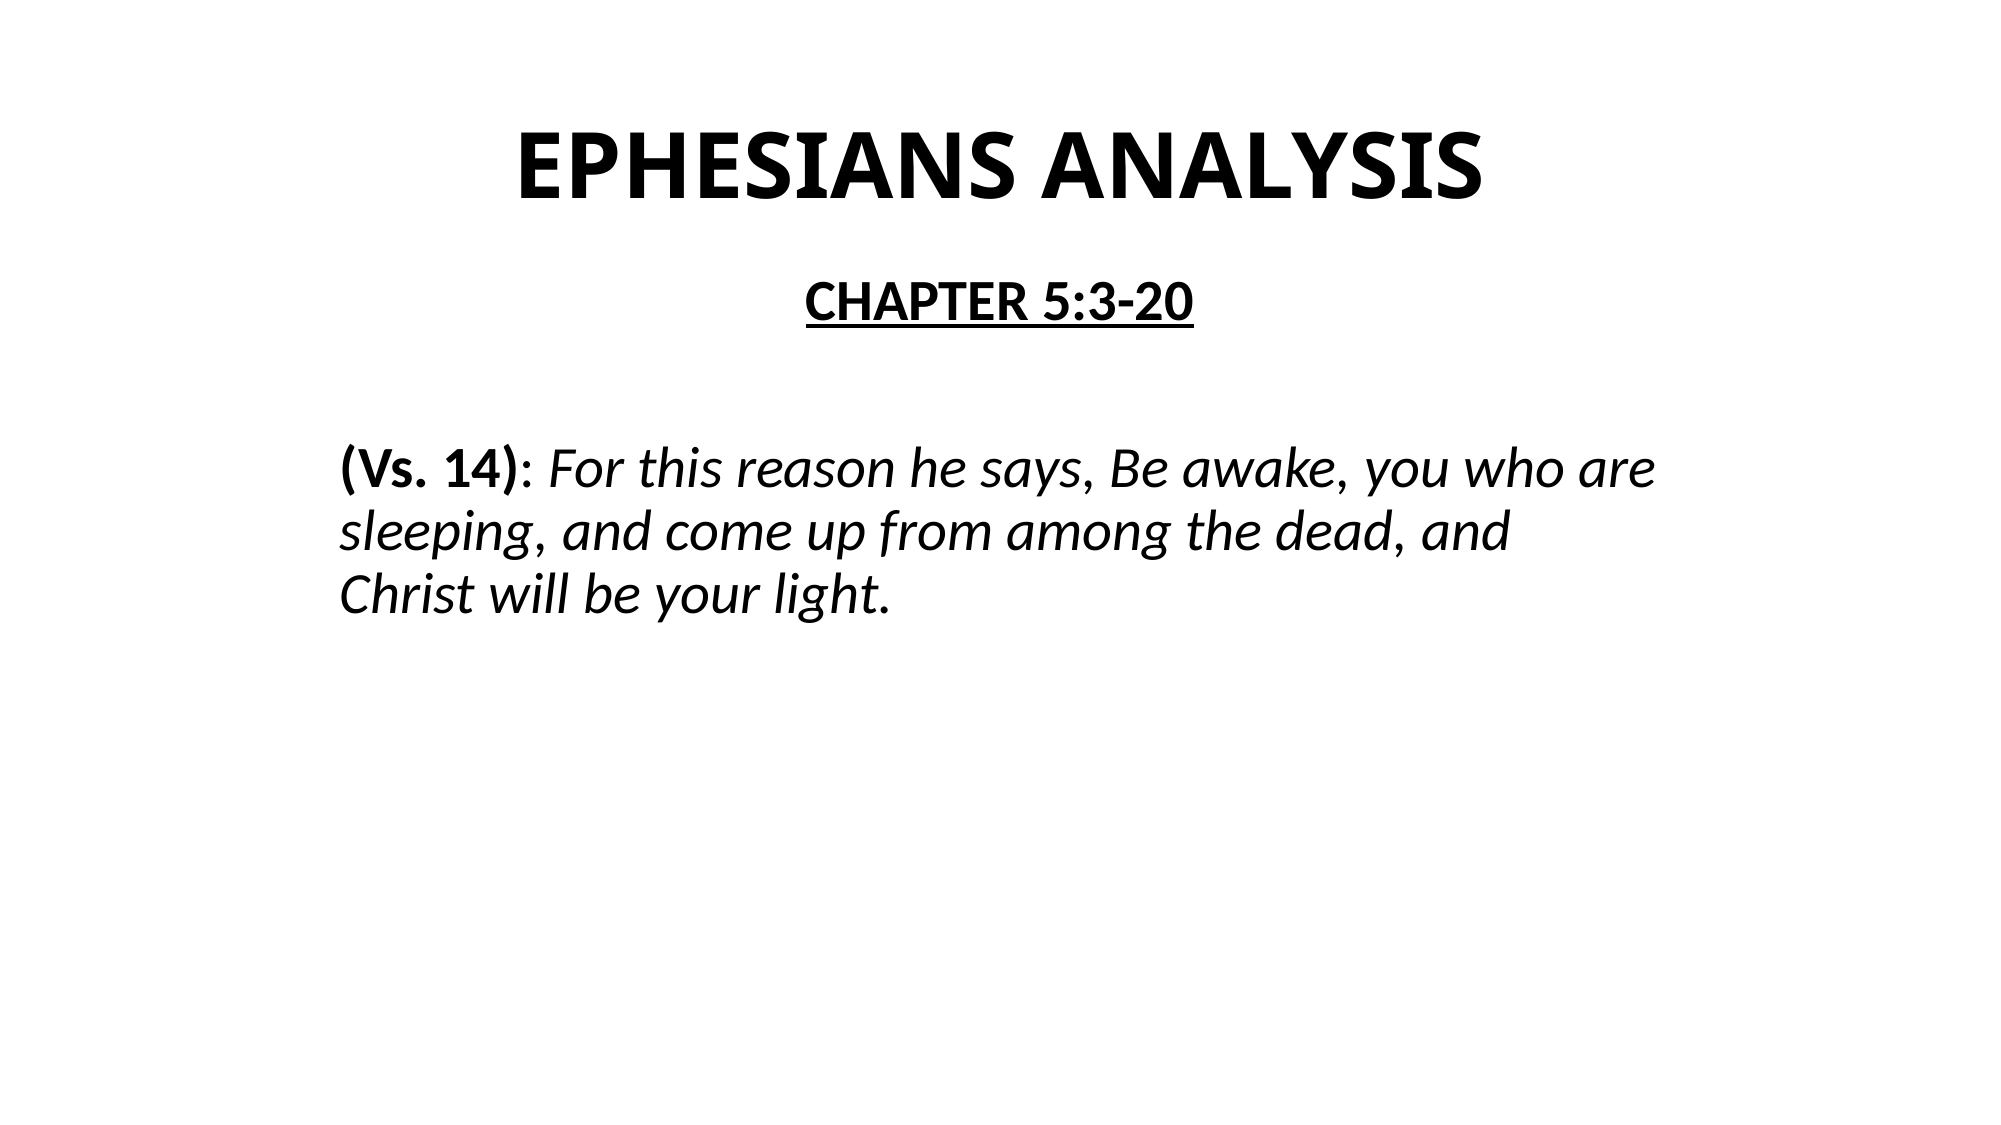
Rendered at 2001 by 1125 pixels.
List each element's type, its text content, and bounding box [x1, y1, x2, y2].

list CHAPTER 5:3-20 (Vs. 14): For this reason he says, Be awake, you who are sleeping, and come up from among the dead, and Christ will be your light. [324, 262, 1675, 1113]
title EPHESIANS ANALYSIS [137, 59, 1863, 278]
